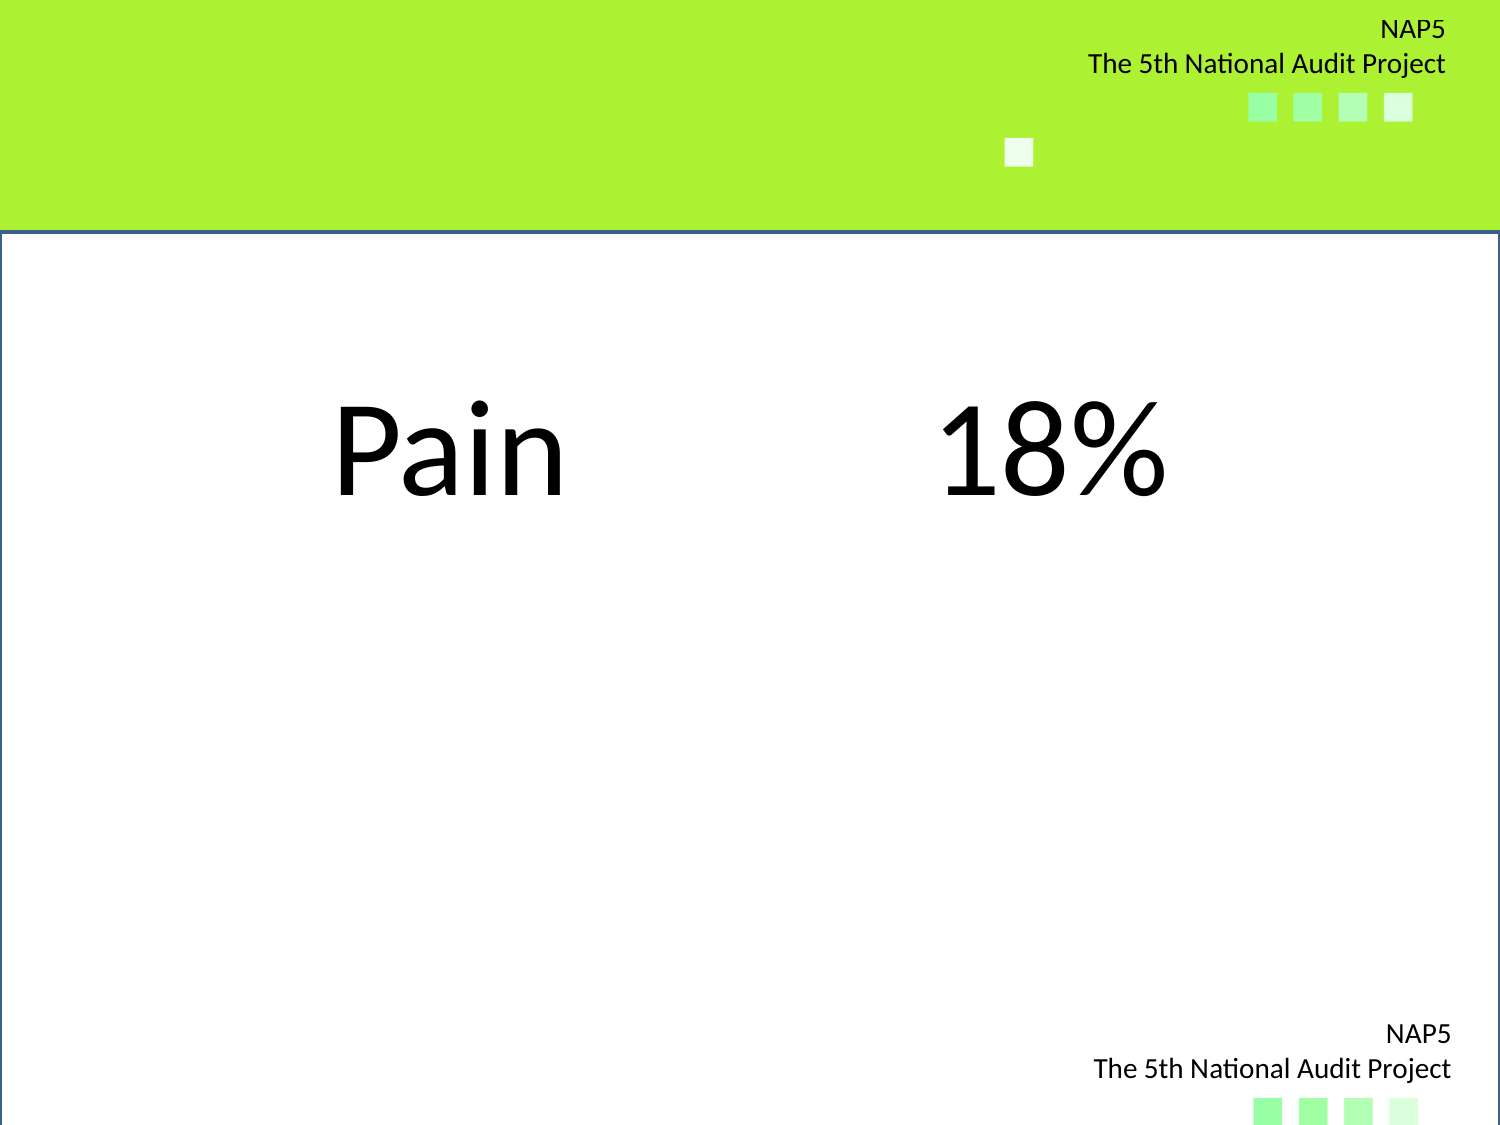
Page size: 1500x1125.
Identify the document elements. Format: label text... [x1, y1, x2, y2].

list Pain 18% [75, 262, 1425, 1005]
